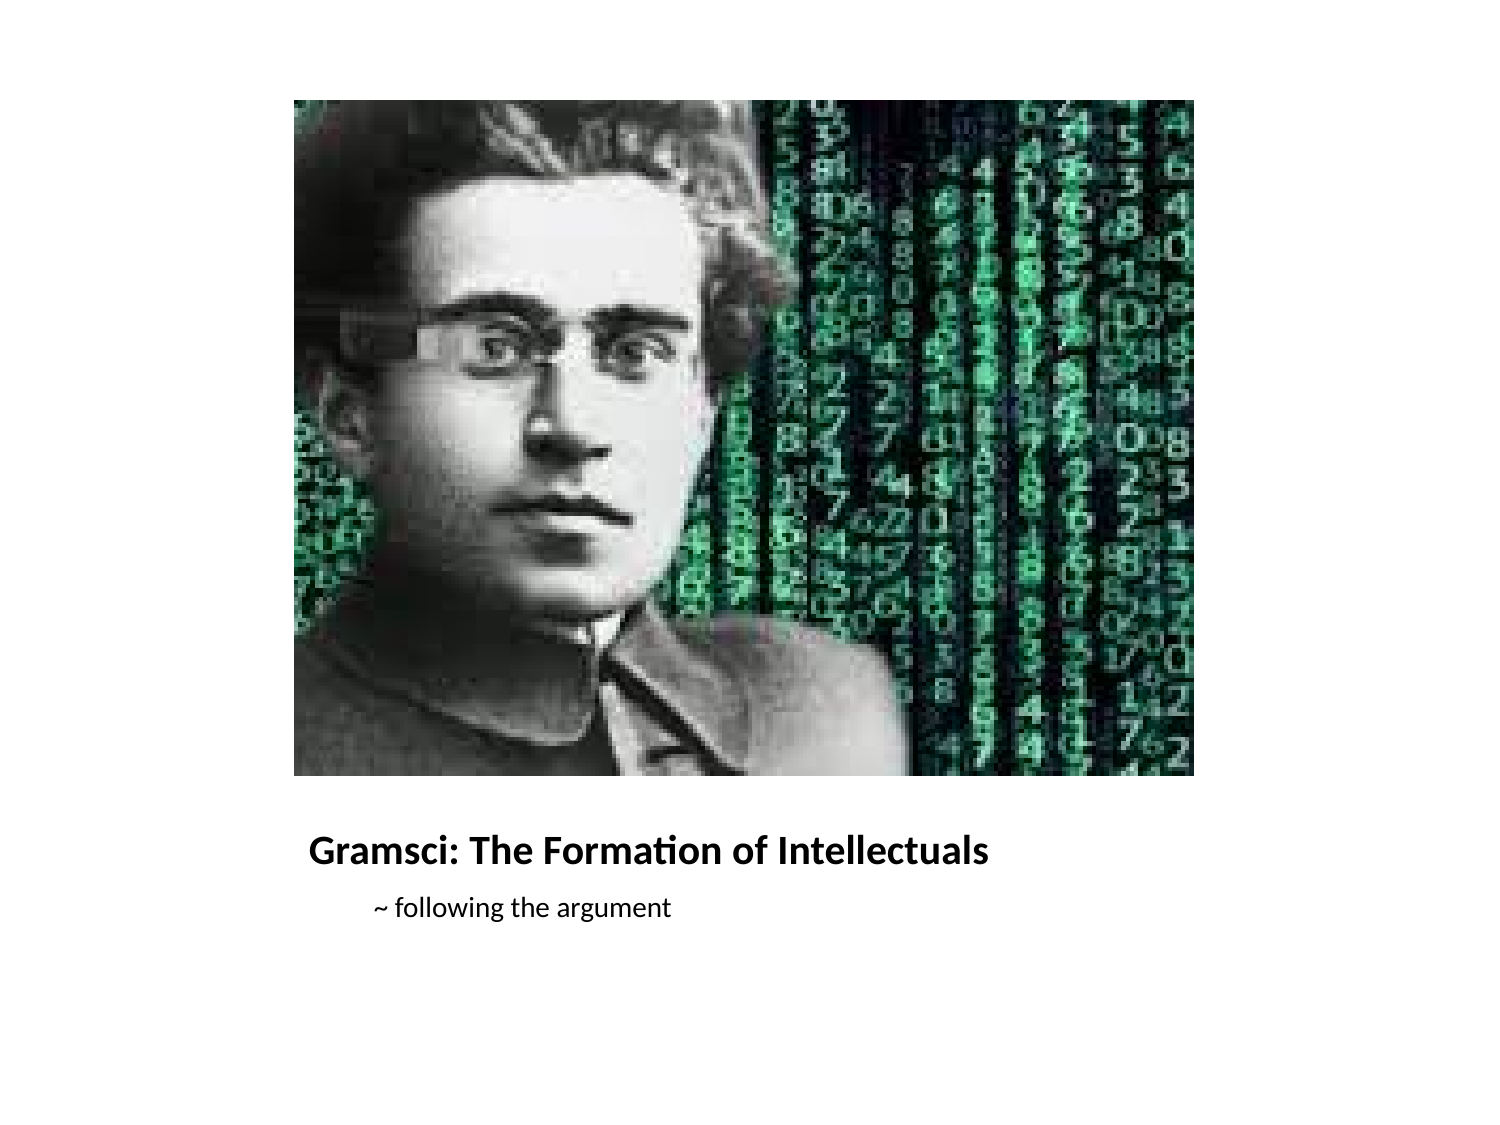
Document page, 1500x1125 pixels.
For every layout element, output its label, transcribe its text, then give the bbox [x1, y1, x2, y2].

picture [293, 100, 1195, 776]
list ~ following the argument [294, 880, 1194, 1013]
title Gramsci: The Formation of Intellectuals [294, 787, 1194, 880]
